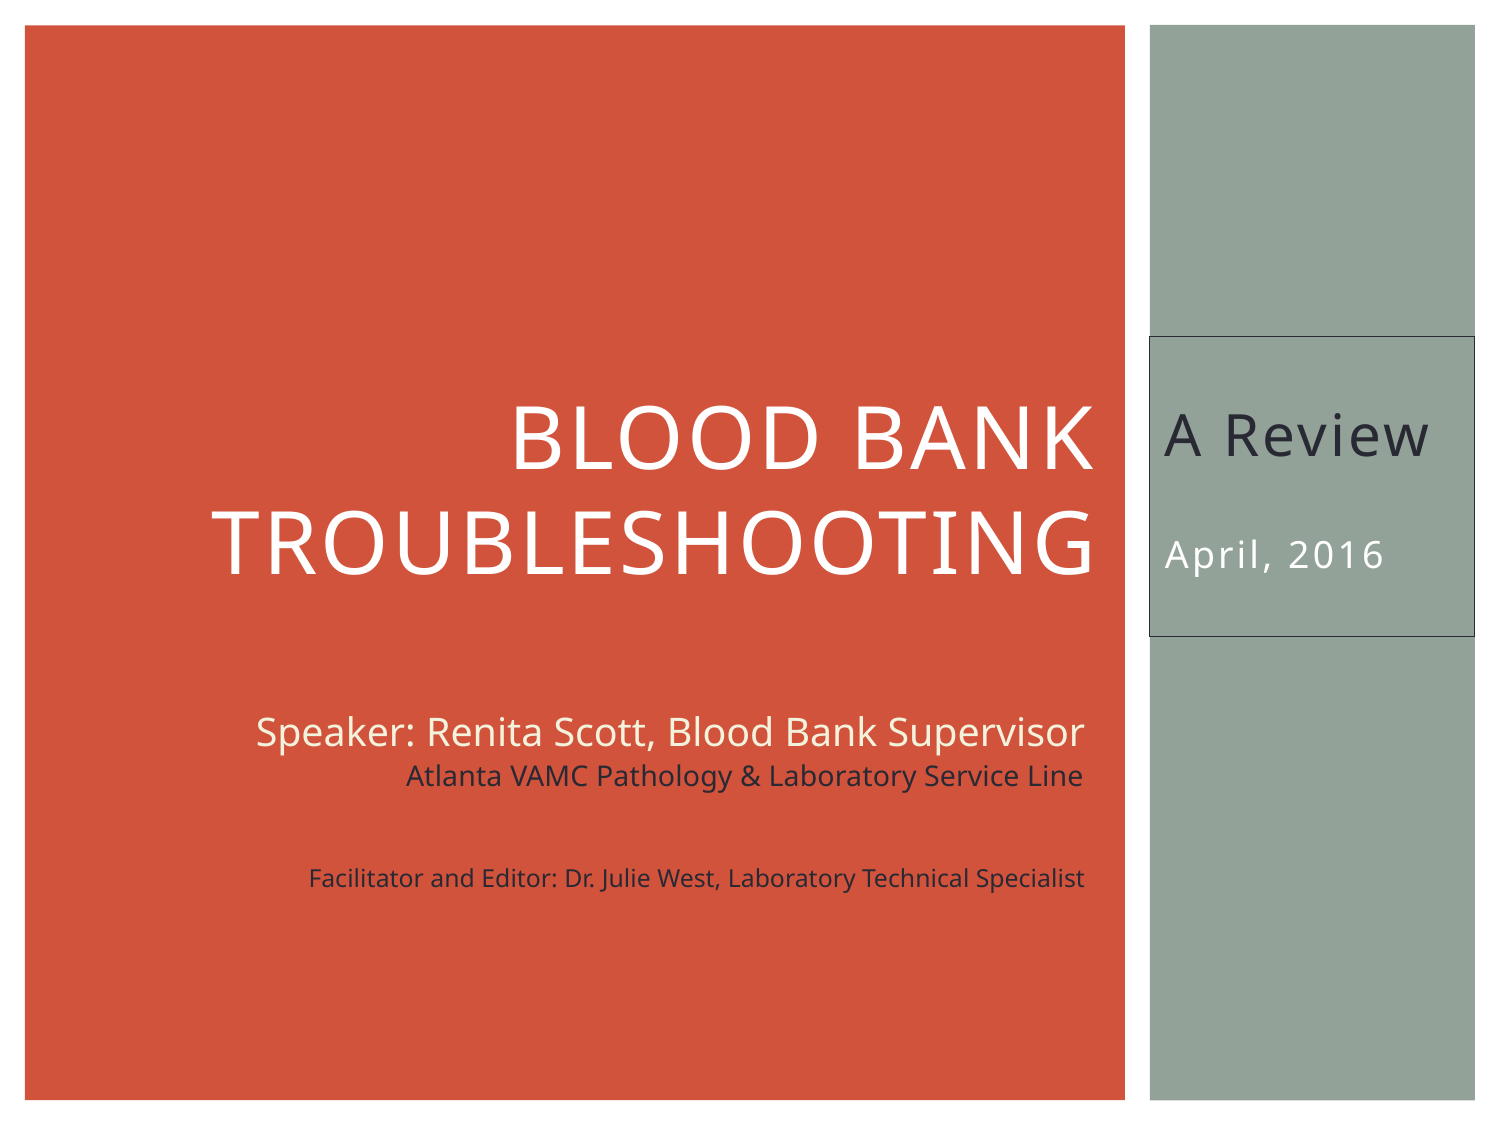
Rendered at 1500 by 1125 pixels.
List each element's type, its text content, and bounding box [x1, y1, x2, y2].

title Blood Bank Troubleshooting [75, 336, 1113, 637]
subtitle A Review April, 2016 [1149, 336, 1475, 637]
text_box Speaker: Renita Scott, Blood Bank Supervisor Atlanta VAMC Pathology & Laboratory Service Line Facilitator and Editor: Dr. Julie West, Laboratory Technical Specialist [225, 699, 1100, 925]
